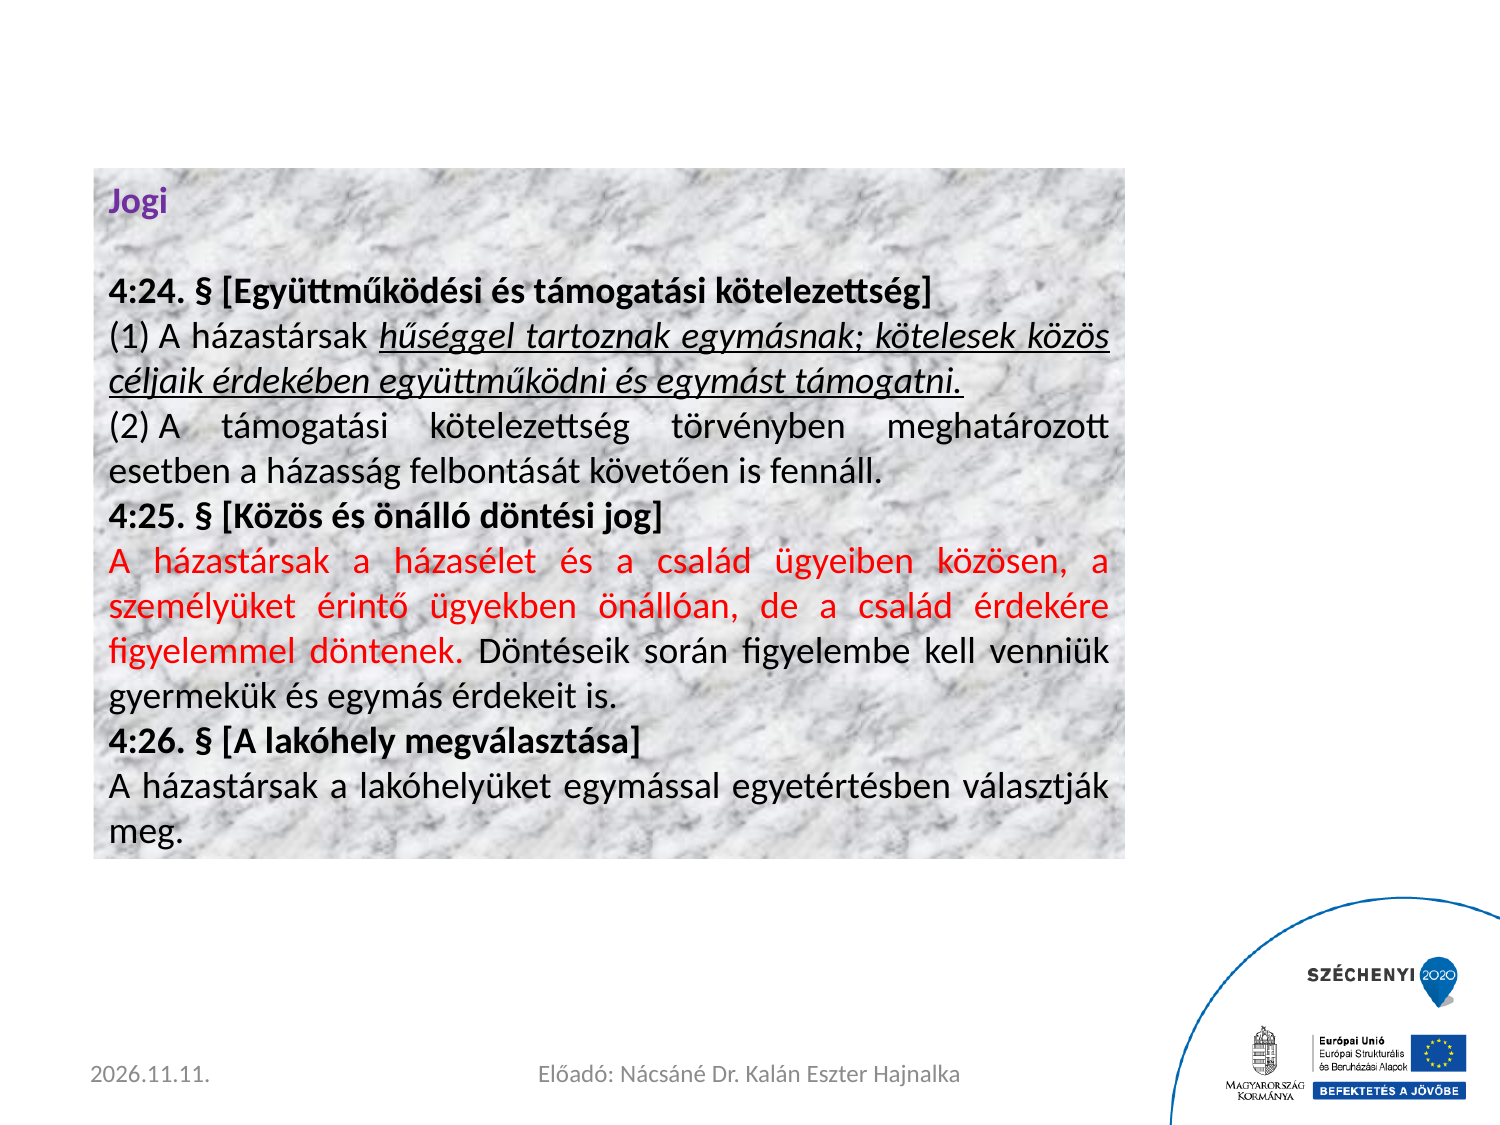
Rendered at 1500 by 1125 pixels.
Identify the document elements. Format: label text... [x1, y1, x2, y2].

text_box Jogi 4:24. § [Együttműködési és támogatási kötelezettség] (1) A házastársak hűséggel tartoznak egymásnak; kötelesek közös céljaik érdekében együttműködni és egymást támogatni. (2) A támogatási kötelezettség törvényben meghatározott esetben a házasság felbontását követően is fennáll. 4:25. § [Közös és önálló döntési jog] A házastársak a házasélet és a család ügyeiben közösen, a személyüket érintő ügyekben önállóan, de a család érdekére figyelemmel döntenek. Döntéseik során figyelembe kell venniük gyermekük és egymás érdekeit is. 4:26. § [A lakóhely megválasztása] A házastársak a lakóhelyüket egymással egyetértésben választják meg. [93, 168, 1125, 859]
slide_number 2019. 12. 07. [75, 1042, 425, 1103]
picture [1138, 877, 1500, 1125]
footer Előadó: Nácsáné Dr. Kalán Eszter Hajnalka [512, 1042, 988, 1103]
